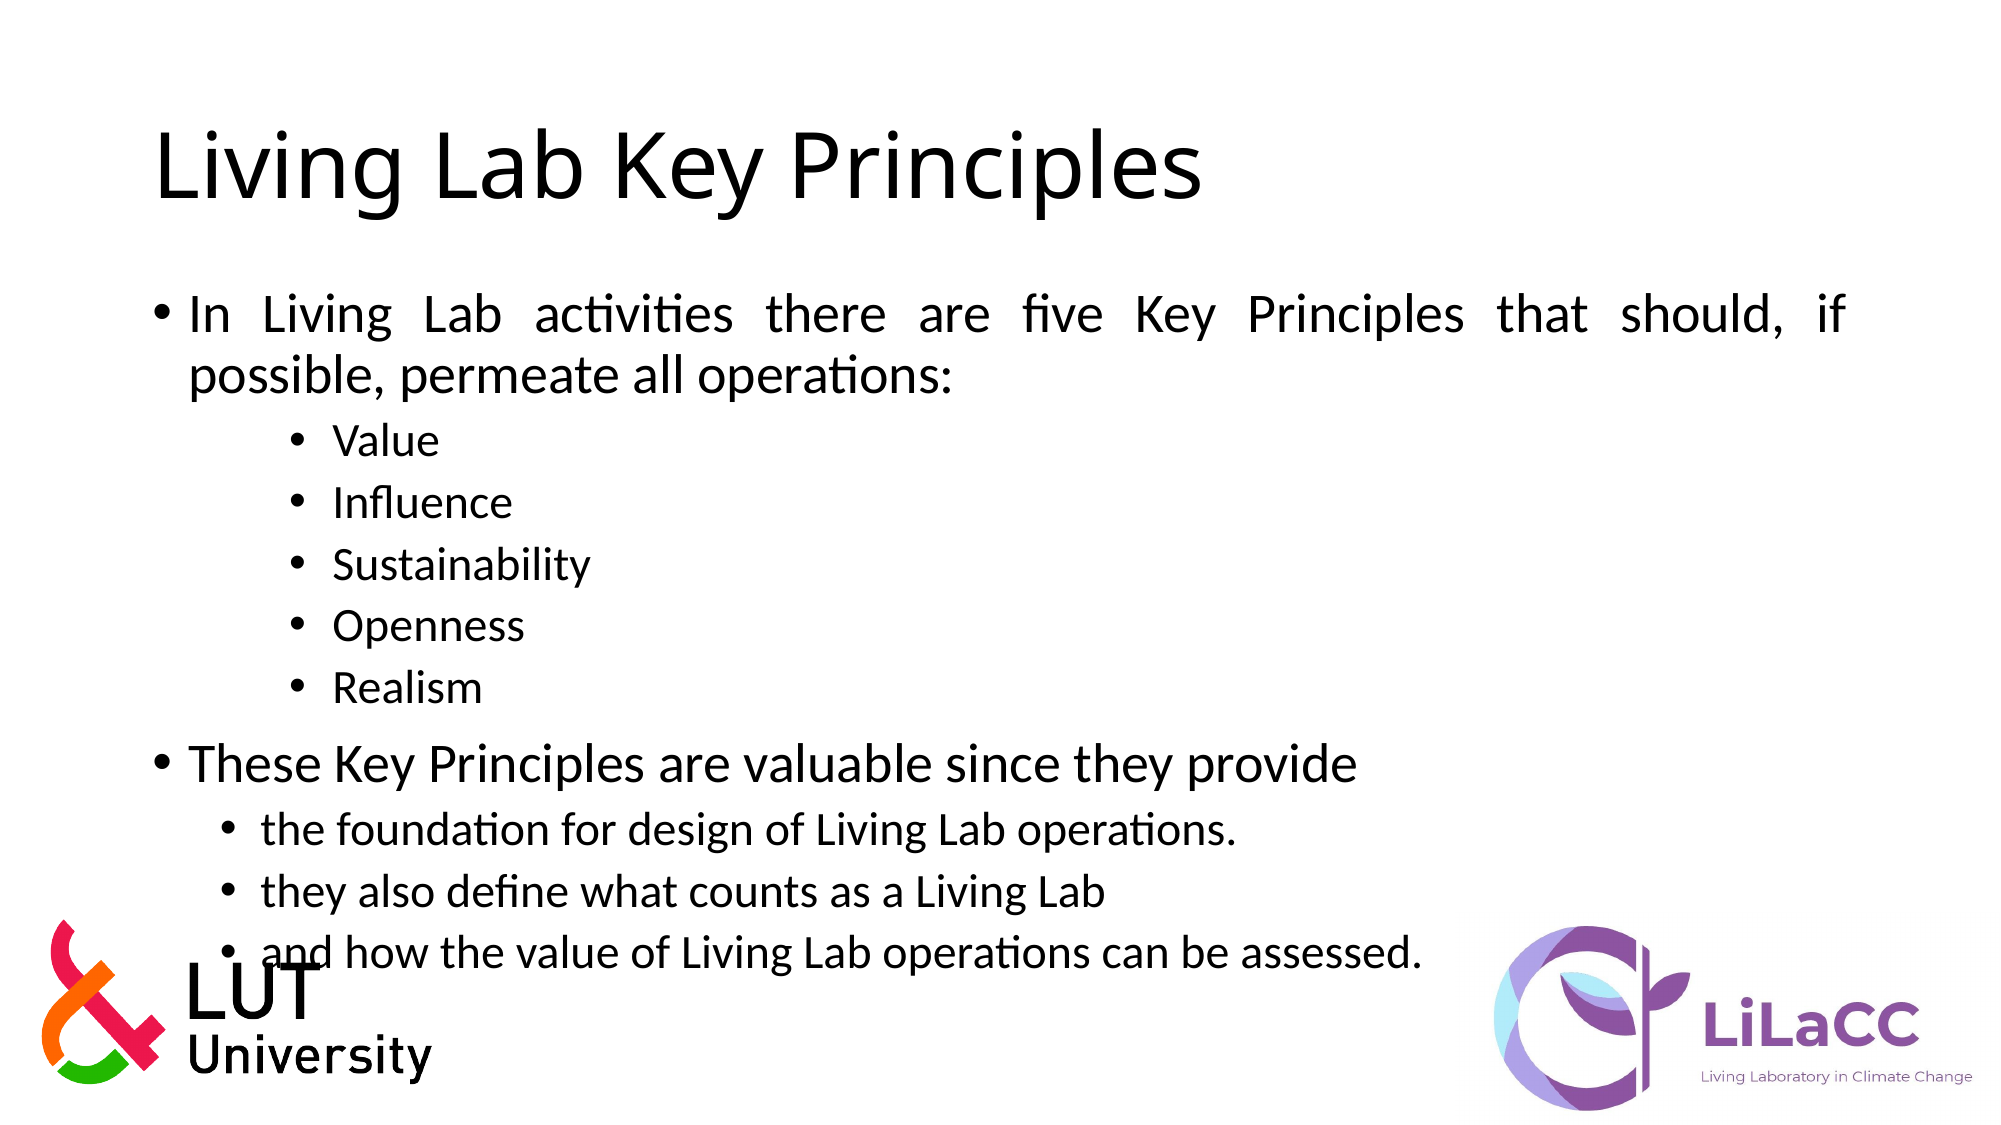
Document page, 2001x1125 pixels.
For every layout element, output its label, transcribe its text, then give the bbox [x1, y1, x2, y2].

list In Living Lab activities there are five Key Principles that should, if possible, permeate all operations: Value Influence Sustainability Openness Realism These Key Principles are valuable since they provide the foundation for design of Living Lab operations. they also define what counts as a Living Lab and how the value of Living Lab operations can be assessed. [137, 277, 1863, 992]
title Living Lab Key Principles [137, 59, 1863, 277]
picture [1455, 912, 2000, 1125]
picture [0, 878, 477, 1125]
